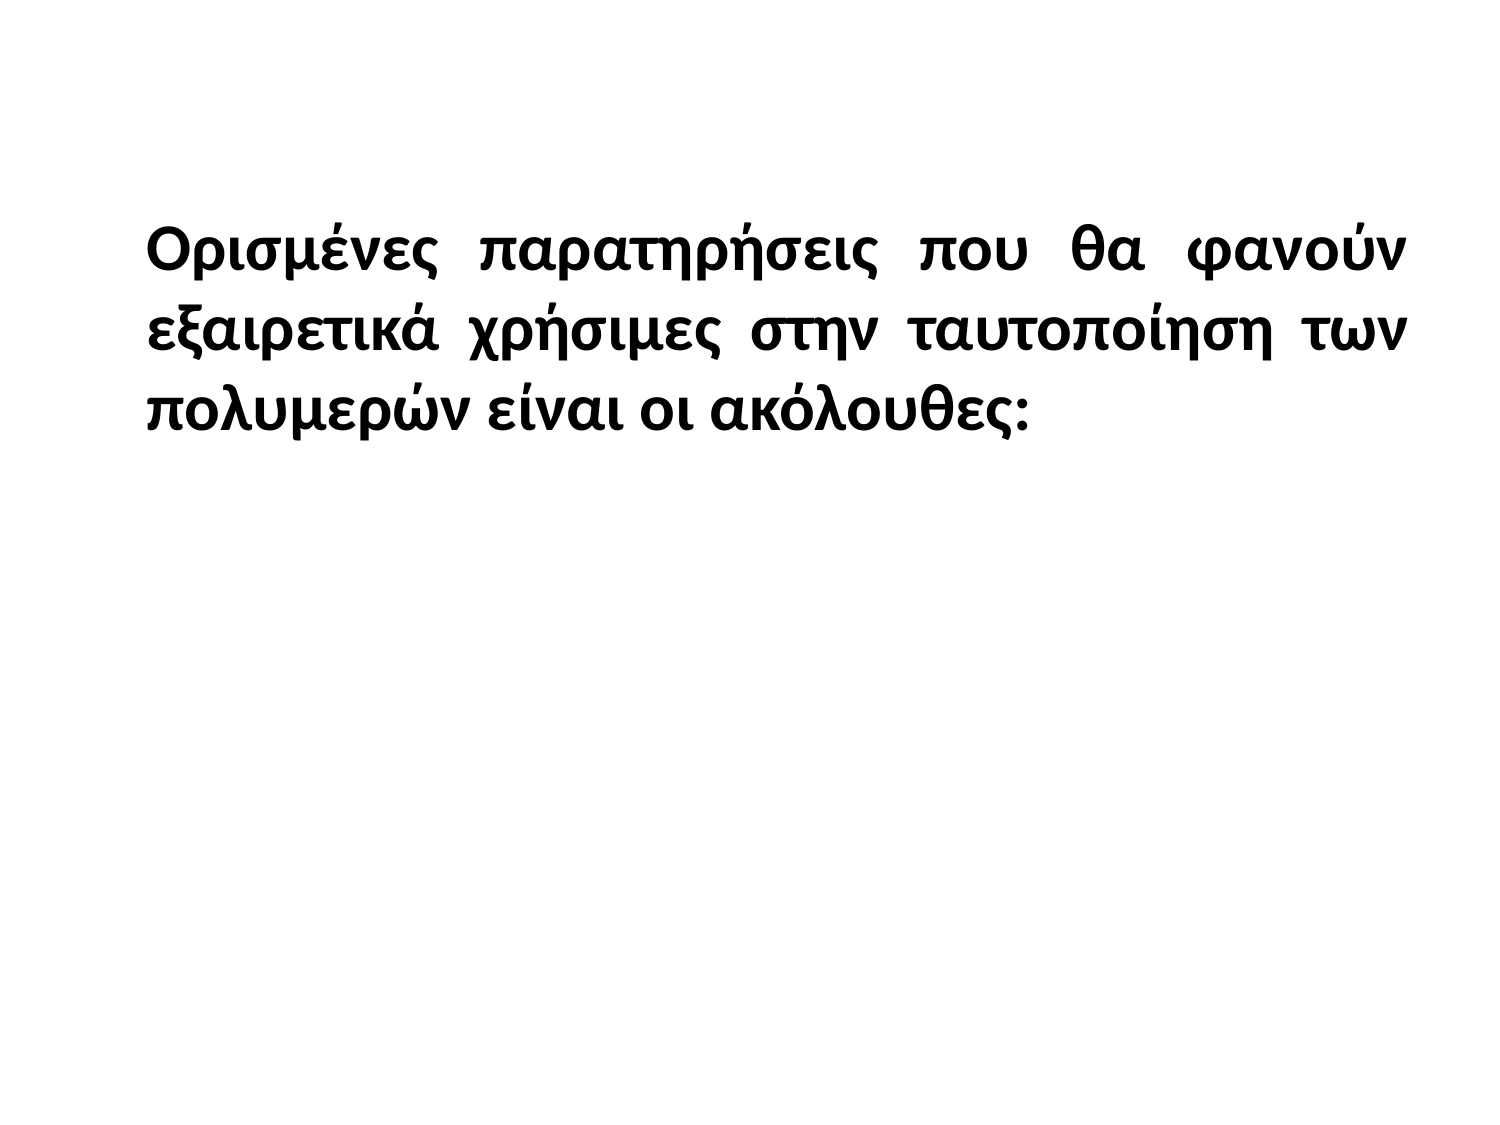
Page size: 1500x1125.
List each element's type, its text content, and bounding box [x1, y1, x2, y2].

list Ορισμένες παρατηρήσεις που θα φανούν εξαιρετικά χρήσιμες στην ταυτοποίηση των πολυμερών είναι οι ακόλουθες: [75, 196, 1425, 1024]
